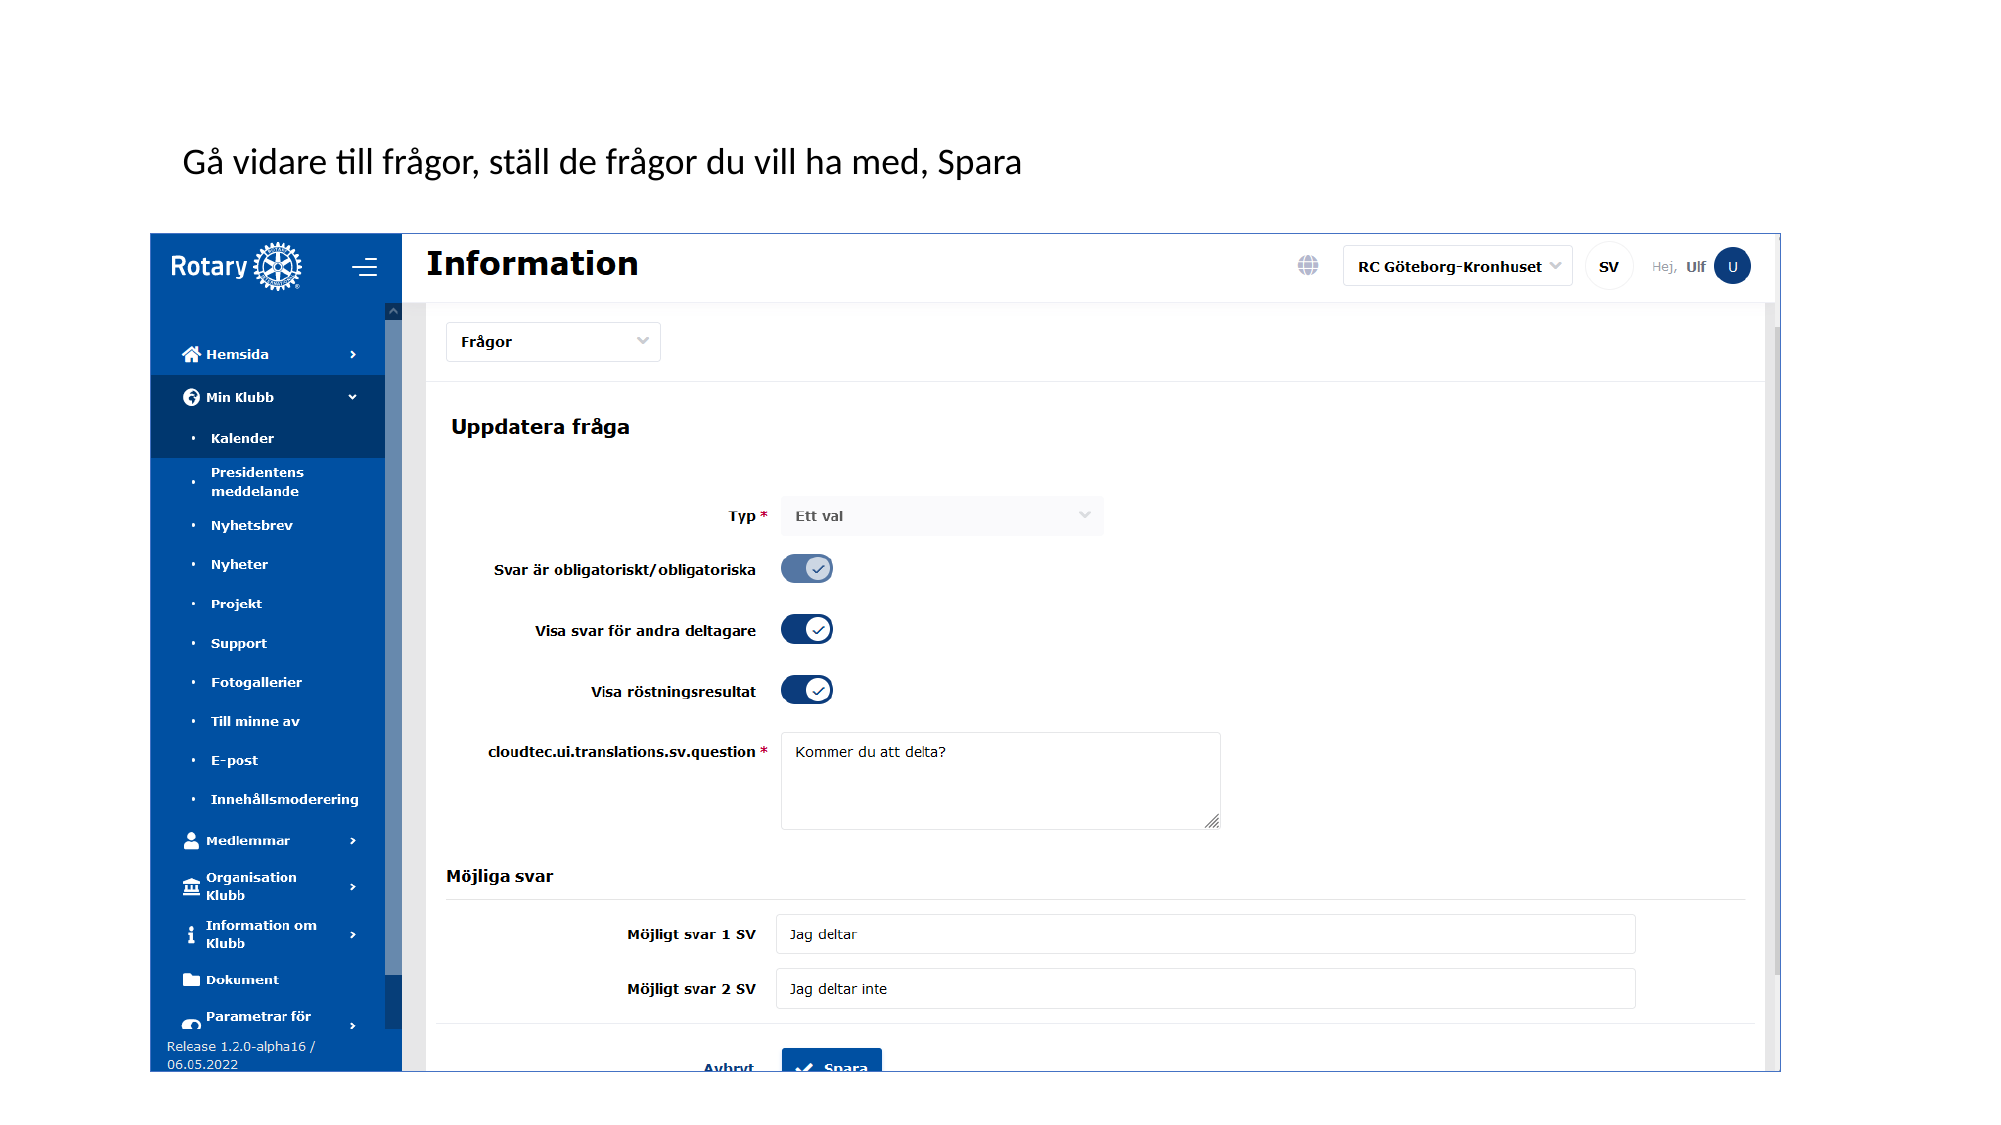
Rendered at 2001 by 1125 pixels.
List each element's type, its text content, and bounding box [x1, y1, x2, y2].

text_box Gå vidare till frågor, ställ de frågor du vill ha med, Spara [167, 130, 1047, 190]
picture [149, 233, 1781, 1072]
